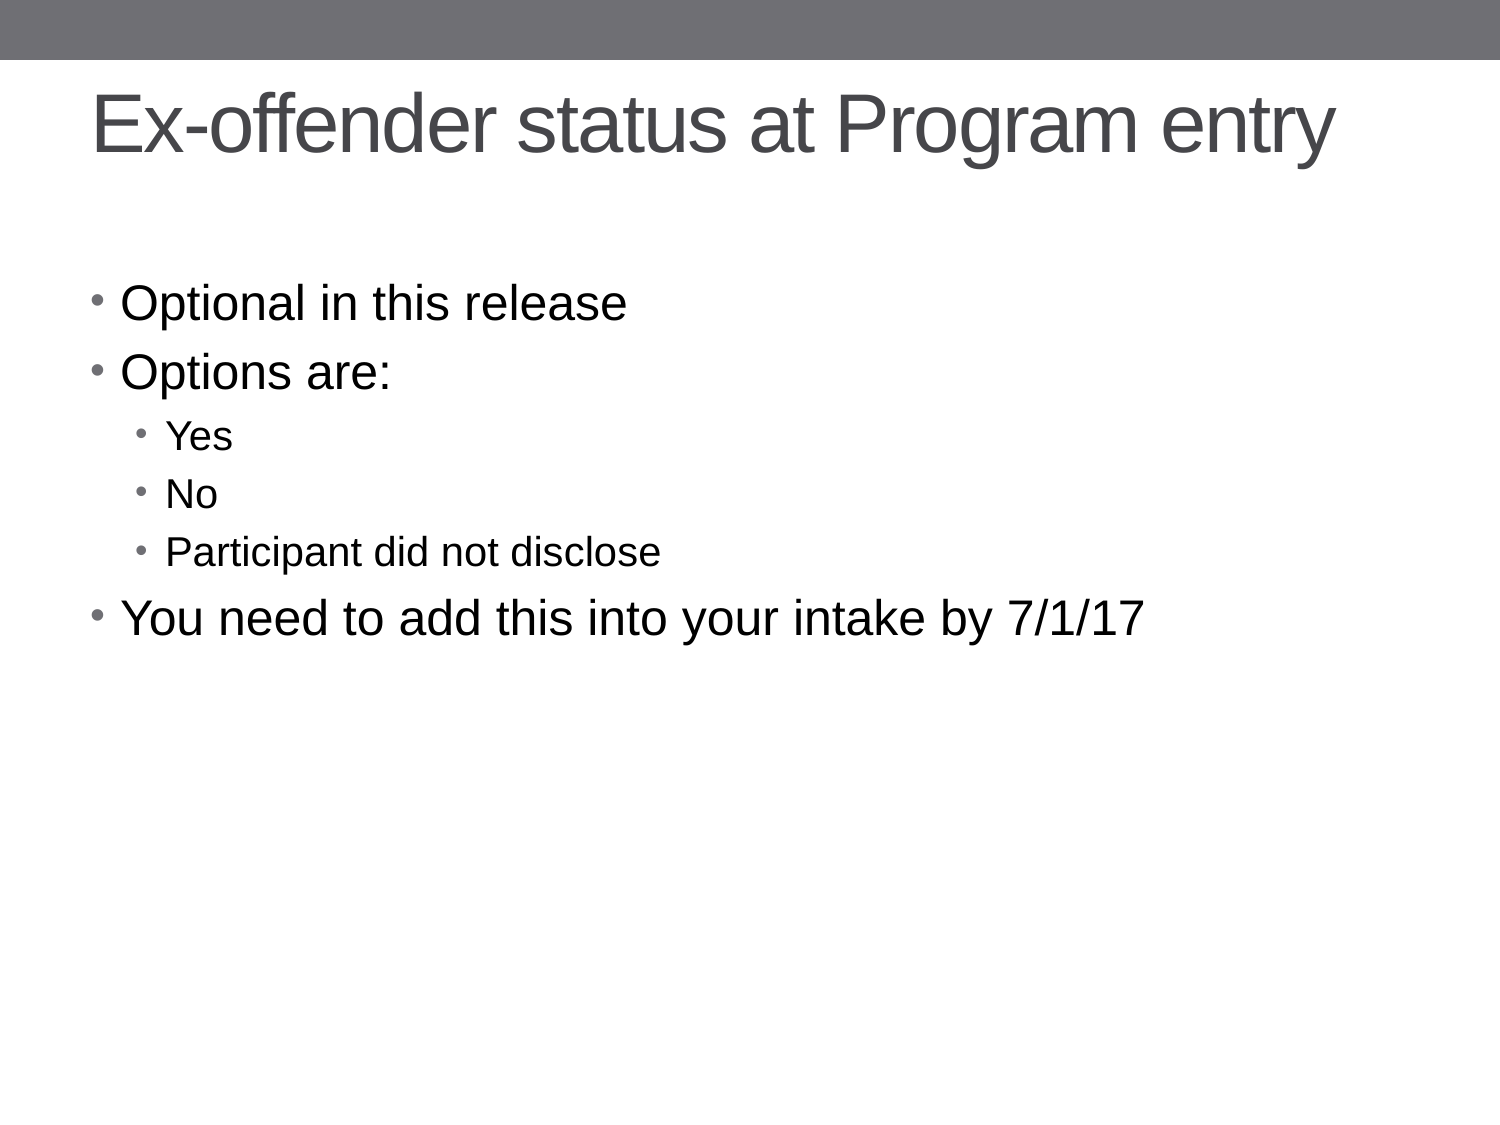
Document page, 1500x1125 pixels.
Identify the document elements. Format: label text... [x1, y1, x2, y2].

title Ex-offender status at Program entry (2) [75, 87, 1425, 250]
list Optional in this release Options are: Yes No Participant did not disclose You need to add this into your intake by 7/1/17 [75, 262, 1425, 1063]
